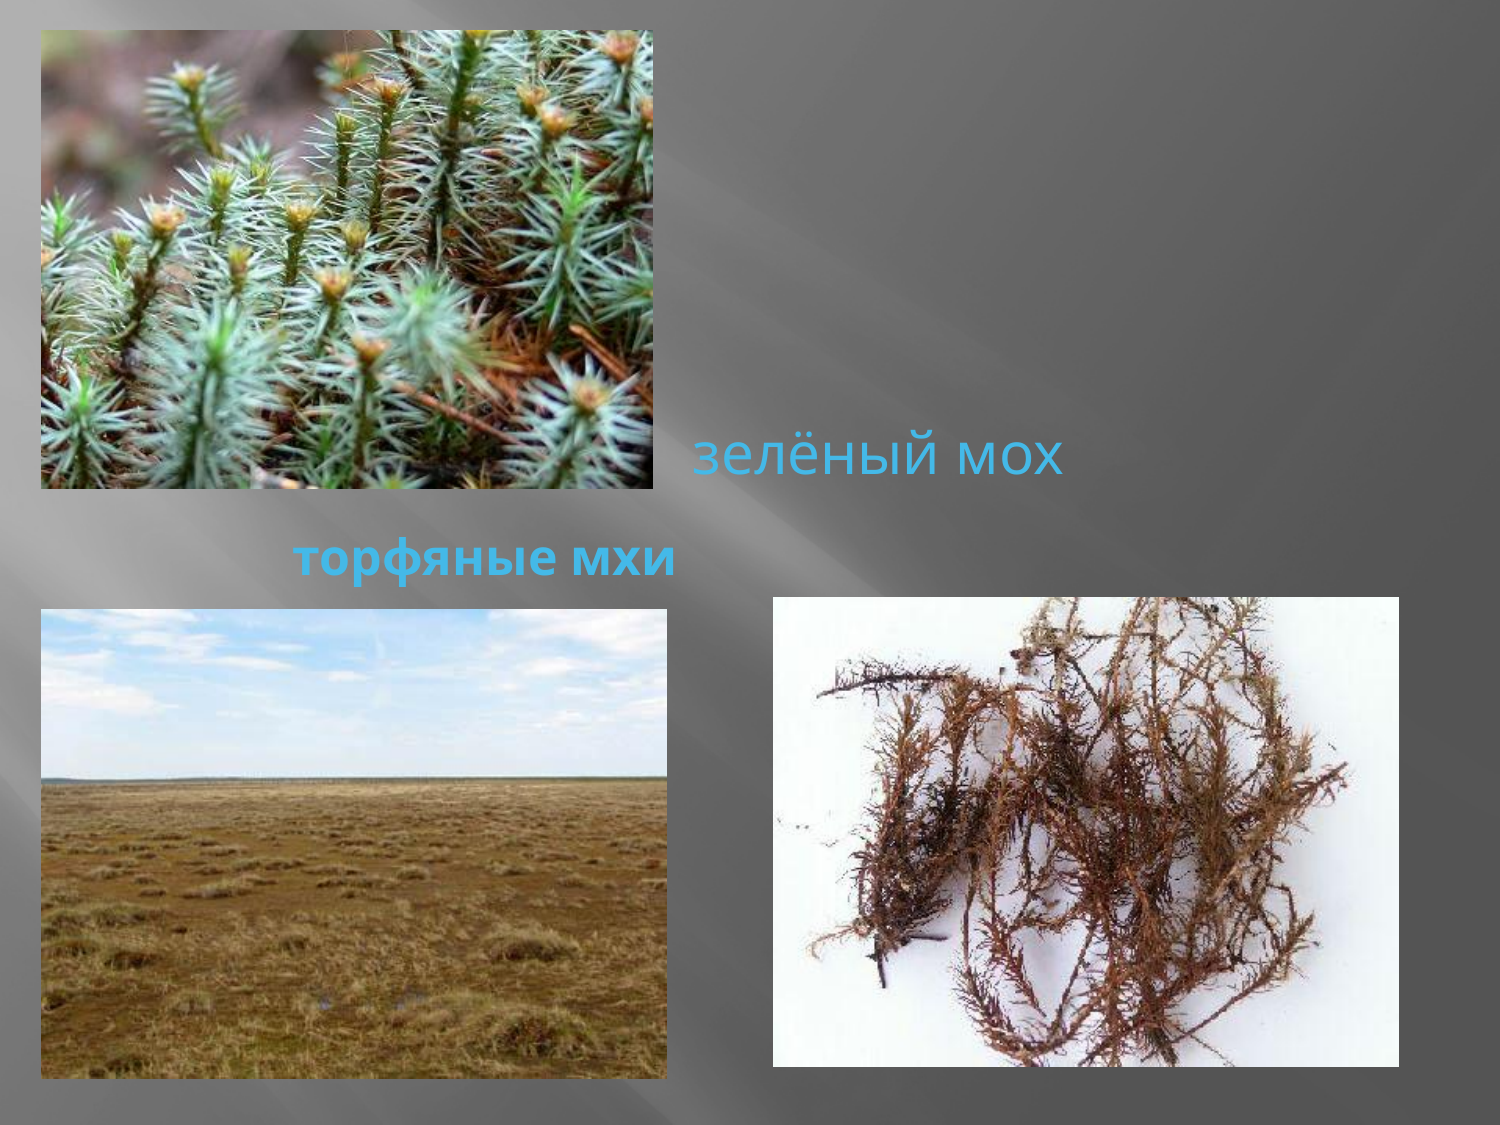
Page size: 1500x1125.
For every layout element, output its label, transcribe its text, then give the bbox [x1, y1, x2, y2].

text_box зелёный мох [695, 408, 1079, 494]
picture [773, 597, 1399, 1067]
picture [40, 30, 653, 489]
text_box торфяные мхи [277, 518, 693, 593]
picture [40, 609, 667, 1079]
